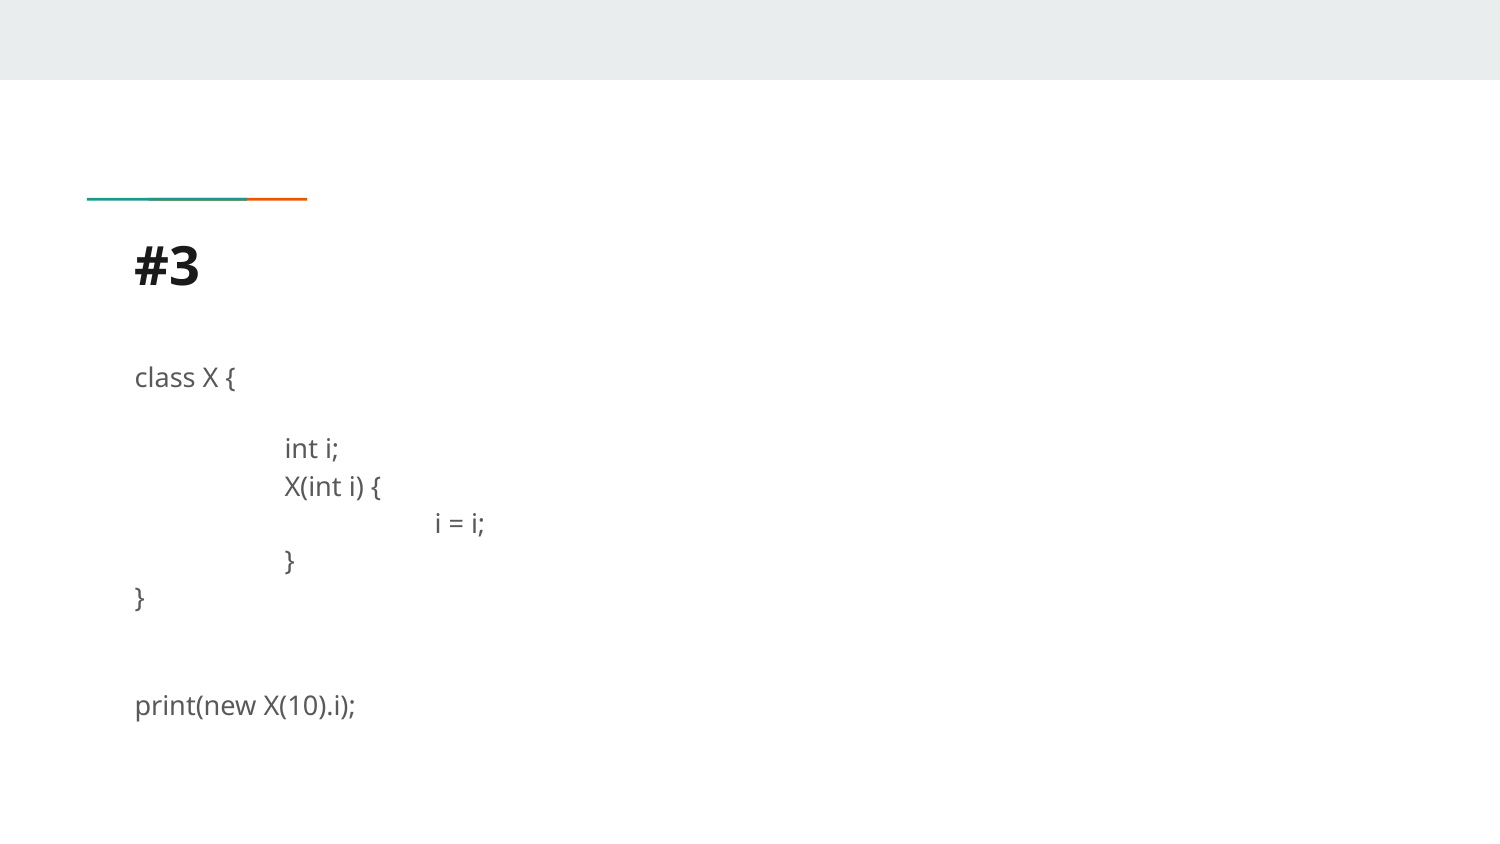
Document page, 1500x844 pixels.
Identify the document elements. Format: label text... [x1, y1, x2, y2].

title #3 [119, 216, 1381, 305]
list class X { int i; X(int i) { i = i; } } print(new X(10).i); [119, 341, 1381, 712]
